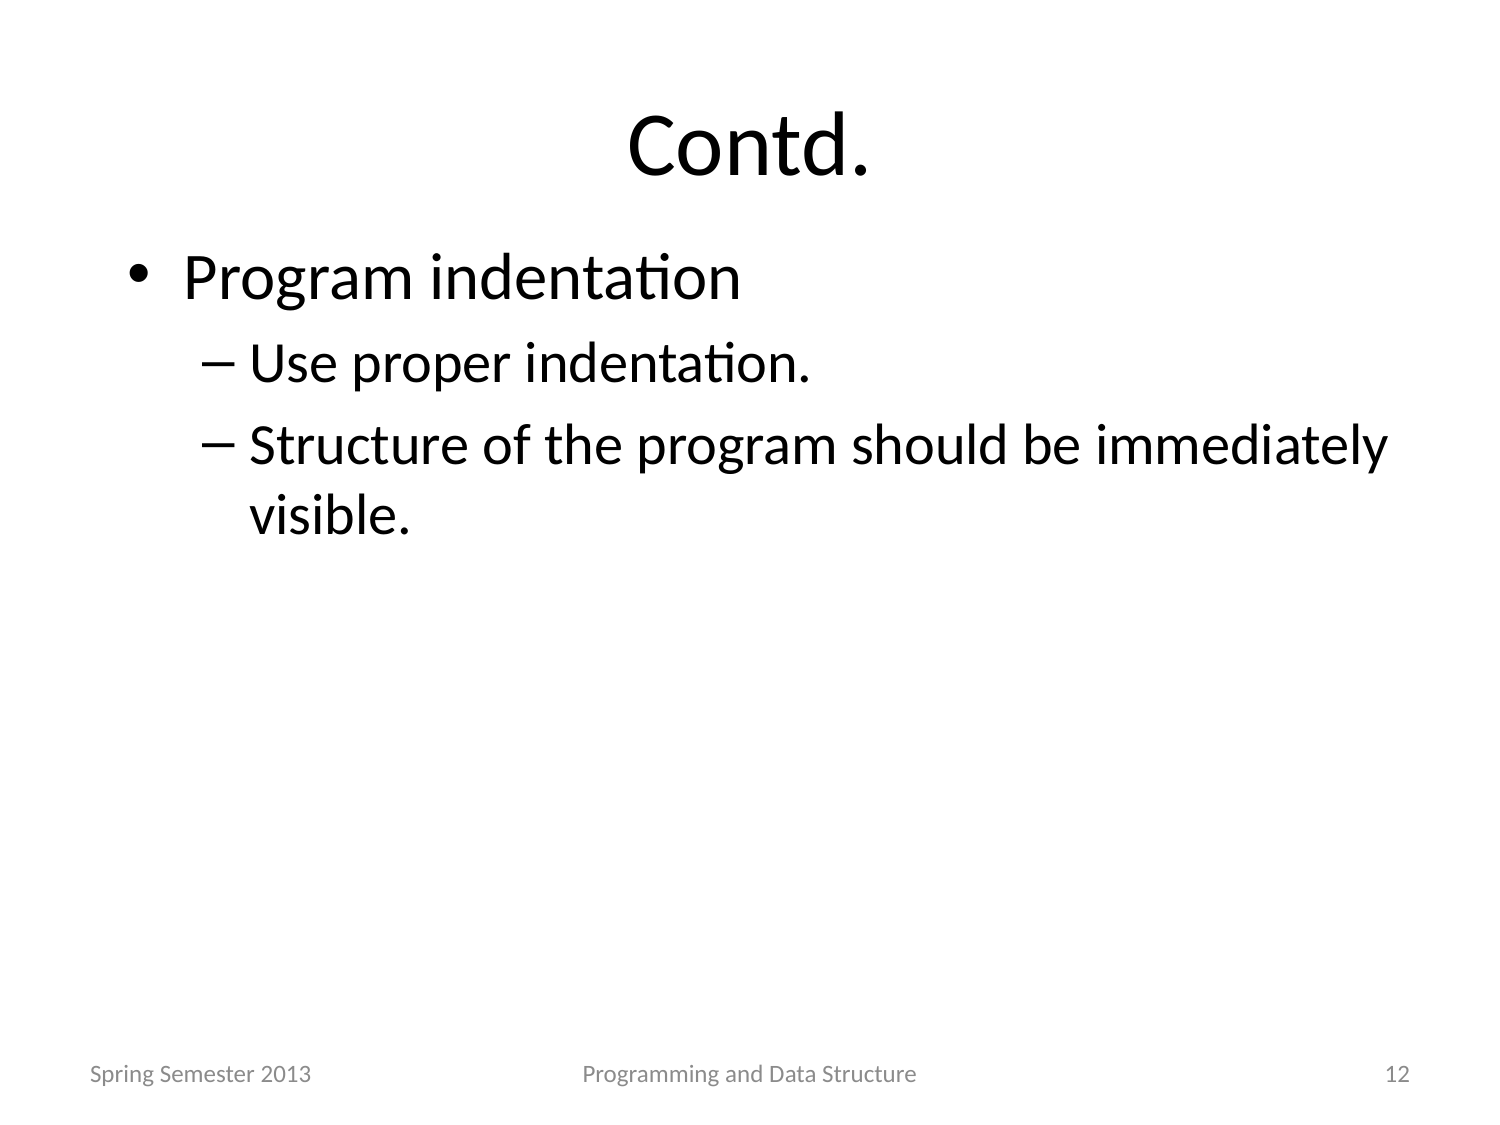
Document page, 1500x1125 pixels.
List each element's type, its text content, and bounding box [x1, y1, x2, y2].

title Contd. [75, 45, 1425, 233]
footer Programming and Data Structure [512, 1042, 988, 1103]
list Program indentation Use proper indentation. Structure of the program should be immediately visible. [112, 224, 1450, 1000]
slide_number 12 [1074, 1042, 1425, 1103]
slide_number Spring Semester 2013 [75, 1042, 425, 1103]
